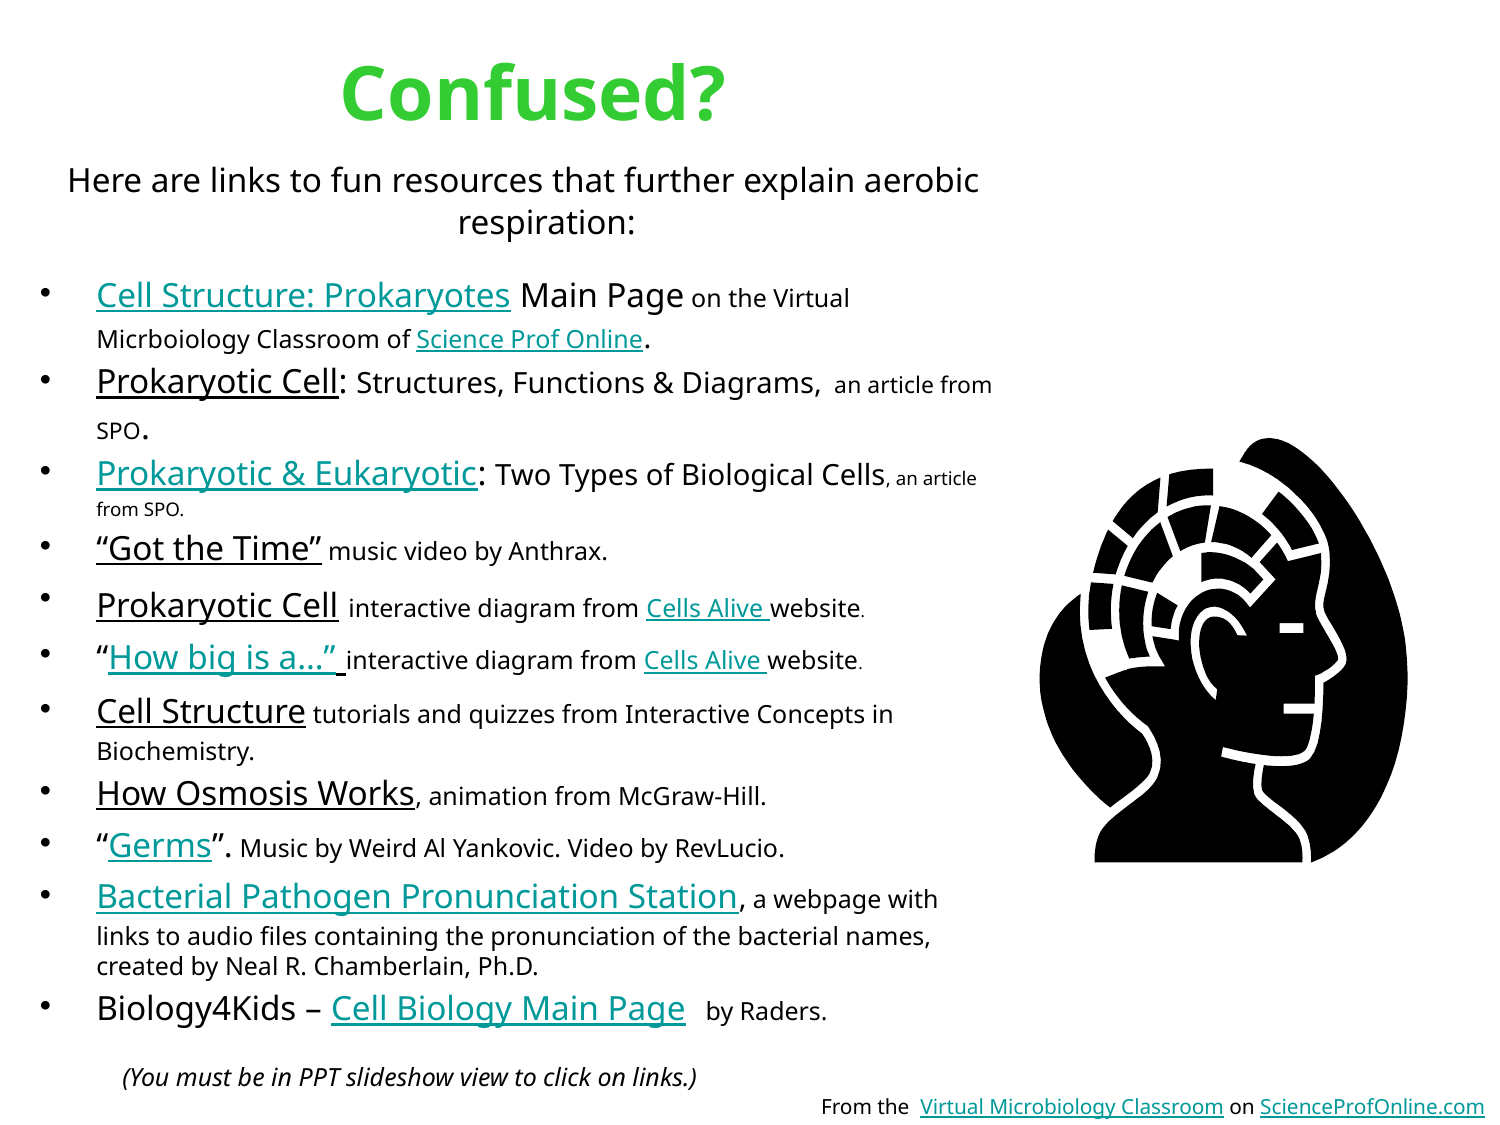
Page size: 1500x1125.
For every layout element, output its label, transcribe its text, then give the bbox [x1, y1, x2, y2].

list Confused? Here are links to fun resources that further explain aerobic respiration: Cell Structure: Prokaryotes Main Page on the Virtual Micrboiology Classroom of Science Prof Online. Prokaryotic Cell: Structures, Functions & Diagrams, an article from SPO. Prokaryotic & Eukaryotic: Two Types of Biological Cells, an article from SPO. “Got the Time” music video by Anthrax. Prokaryotic Cell interactive diagram from Cells Alive website. “How big is a…” interactive diagram from Cells Alive website. Cell Structure tutorials and quizzes from Interactive Concepts in Biochemistry. How Osmosis Works, animation from McGraw-Hill. “Germs”. Music by Weird Al Yankovic. Video by RevLucio. Bacterial Pathogen Pronunciation Station, a webpage with links to audio files containing the pronunciation of the bacterial names, created by Neal R. Chamberlain, Ph.D. Biology4Kids – Cell Biology Main Page by Raders. (You must be in PPT slideshow view to click on links.) [24, 0, 1013, 1125]
picture [1037, 437, 1410, 863]
text_box From the Virtual Microbiology Classroom on ScienceProfOnline.com [749, 1086, 1500, 1125]
